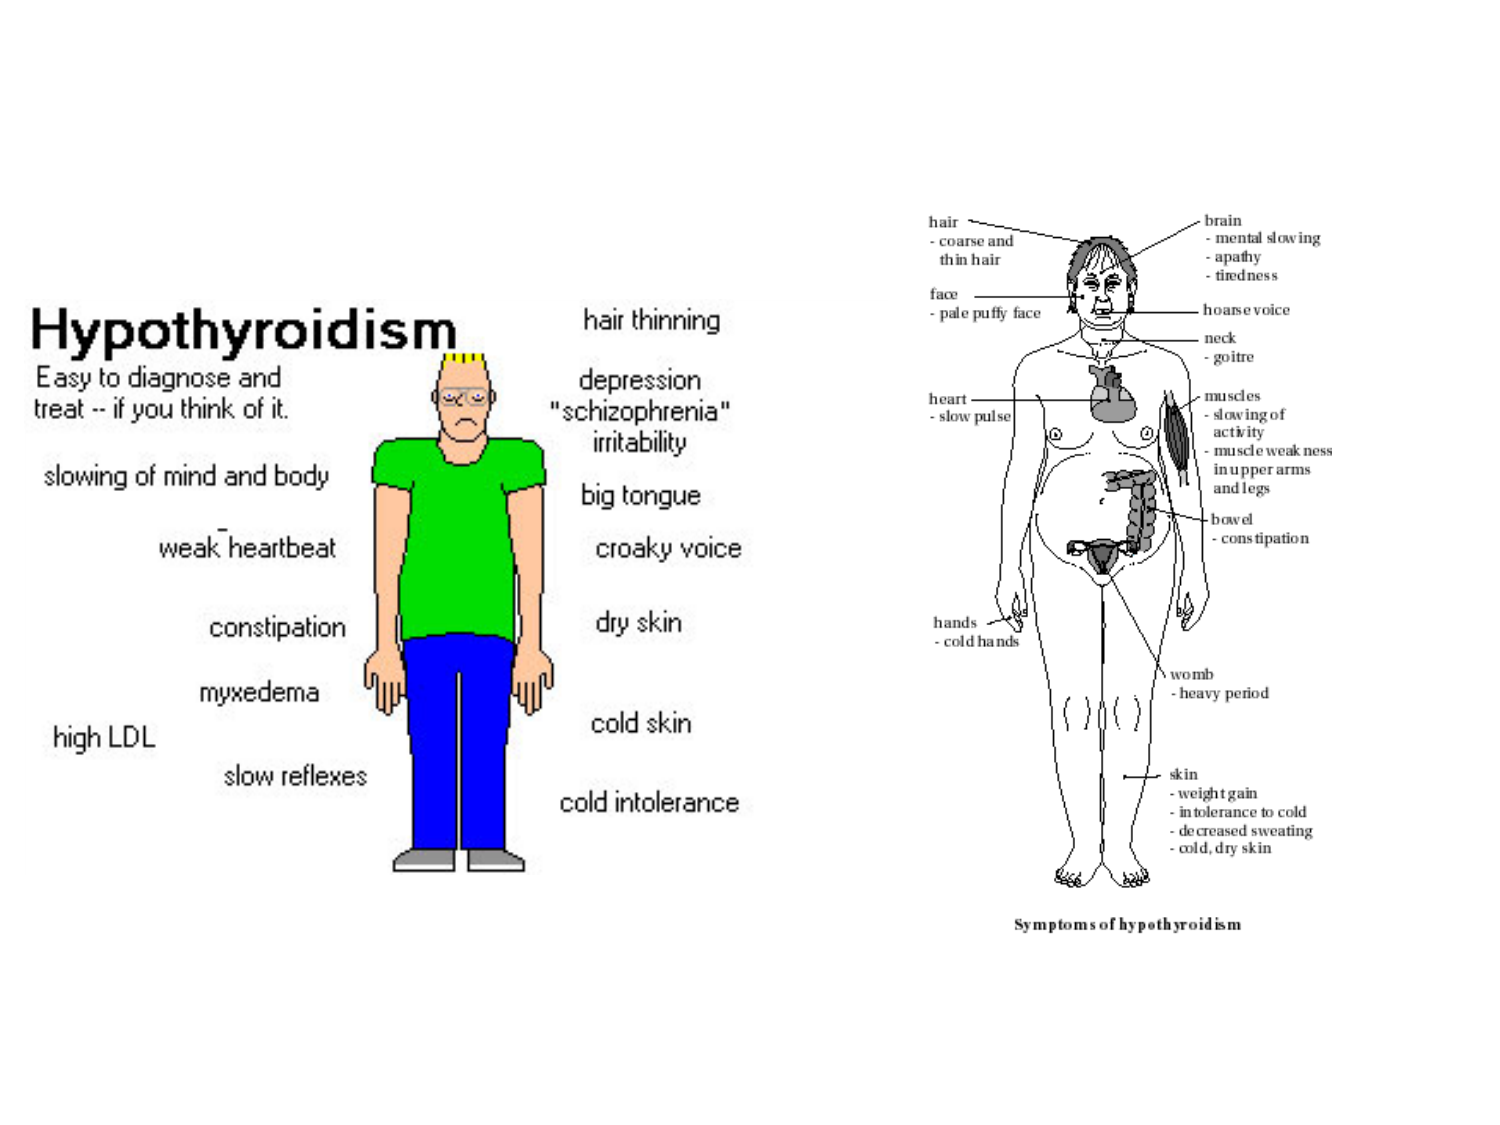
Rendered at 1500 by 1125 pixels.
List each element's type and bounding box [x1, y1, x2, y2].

picture [912, 212, 1332, 952]
picture [24, 299, 888, 876]
